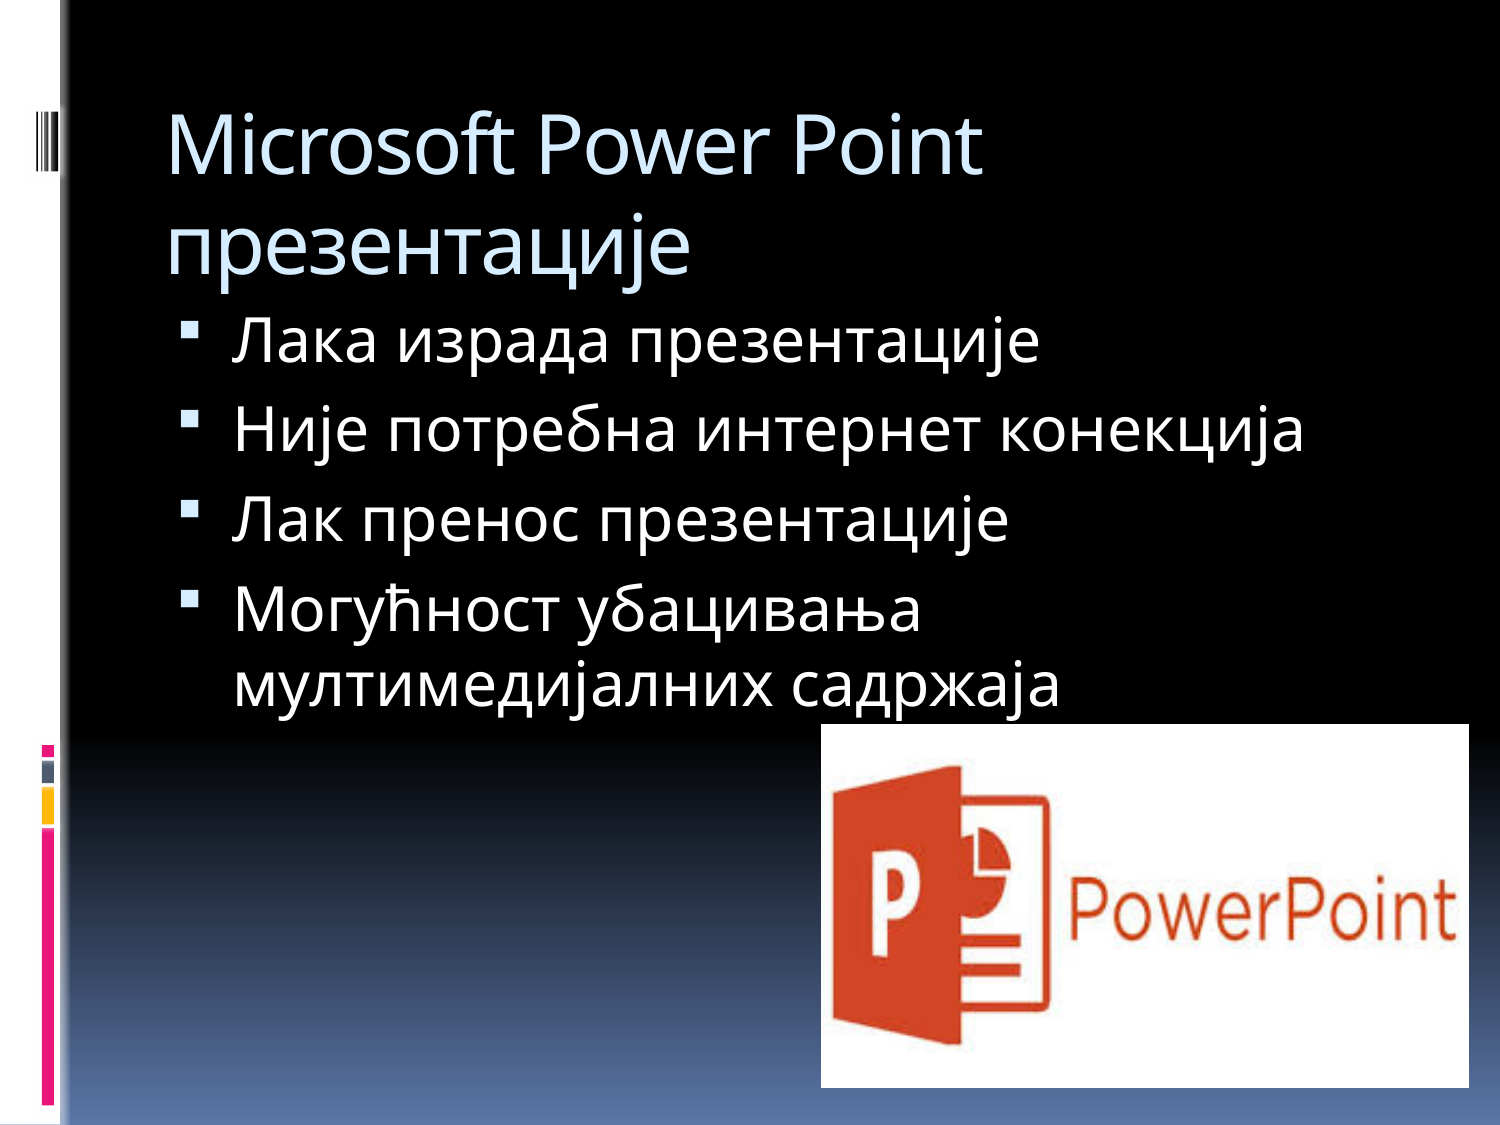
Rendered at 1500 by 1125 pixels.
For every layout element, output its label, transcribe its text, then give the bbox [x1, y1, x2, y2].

title Microsoft Power Point презентације [150, 83, 1425, 234]
picture [820, 724, 1470, 1088]
list Лака израда презентације Није потребна интернет конекција Лак пренос презентације Могућност убацивања мултимедијалних садржаја [150, 292, 1425, 1043]
